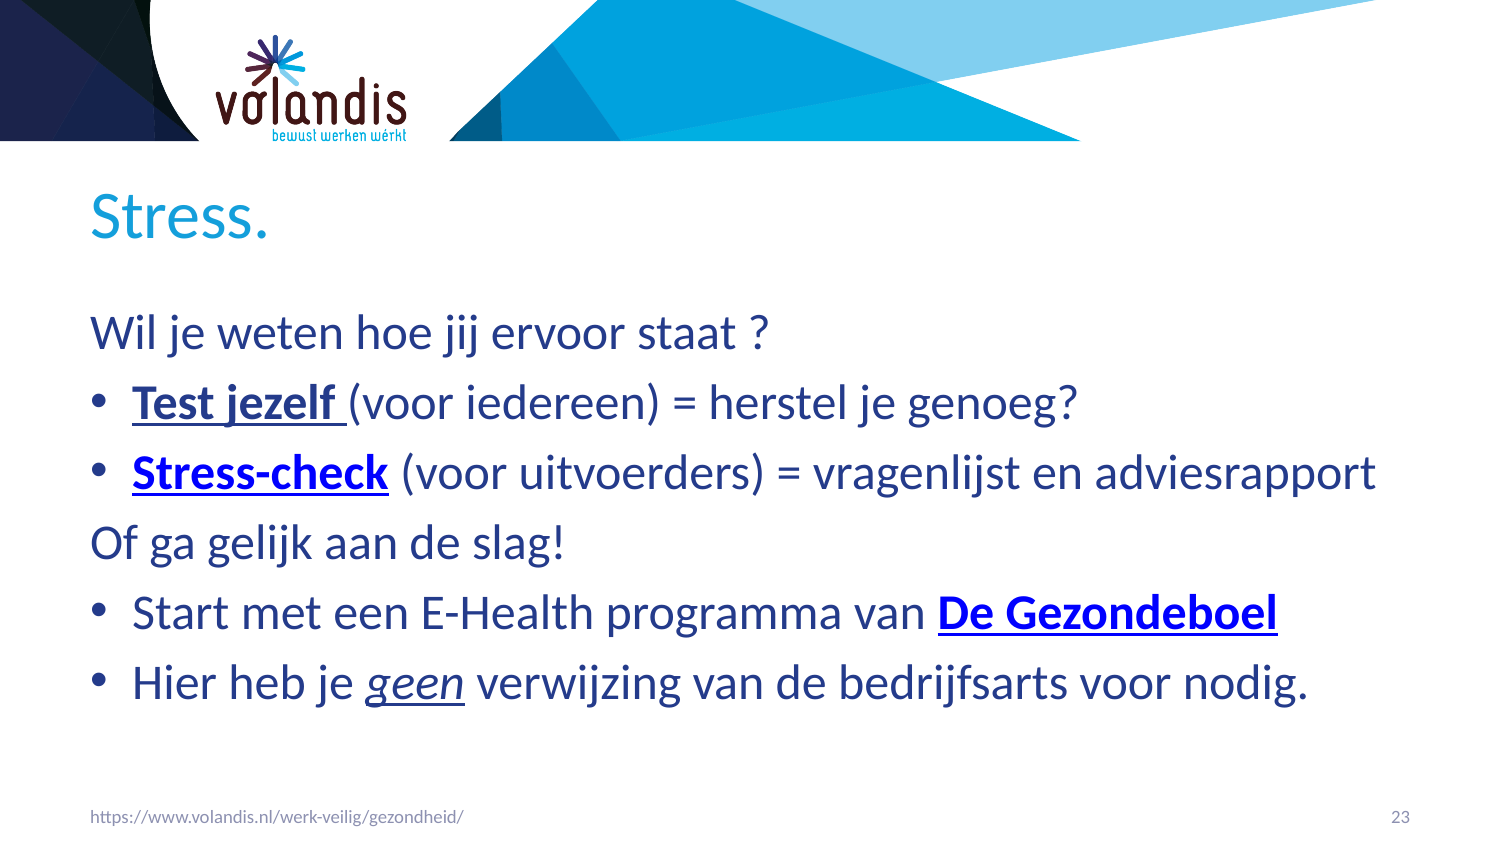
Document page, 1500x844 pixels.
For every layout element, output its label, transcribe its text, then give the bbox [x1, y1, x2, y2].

title Stress. [75, 162, 1425, 253]
slide_number 24 [1074, 782, 1425, 827]
list Wil je weten hoe jij ervoor staat ? Test jezelf (voor iedereen) = herstel je genoeg? Stress-check (voor uitvoerders) = vragenlijst en adviesrapport Of ga gelijk aan de slag! Start met een E-Health programma van De Gezondeboel Hier heb je geen verwijzing van de bedrijfsarts voor nodig. [75, 292, 1425, 754]
picture [0, 0, 1500, 844]
slide_number https://www.volandis.nl/werk-veilig/gezondheid/ [75, 782, 606, 827]
